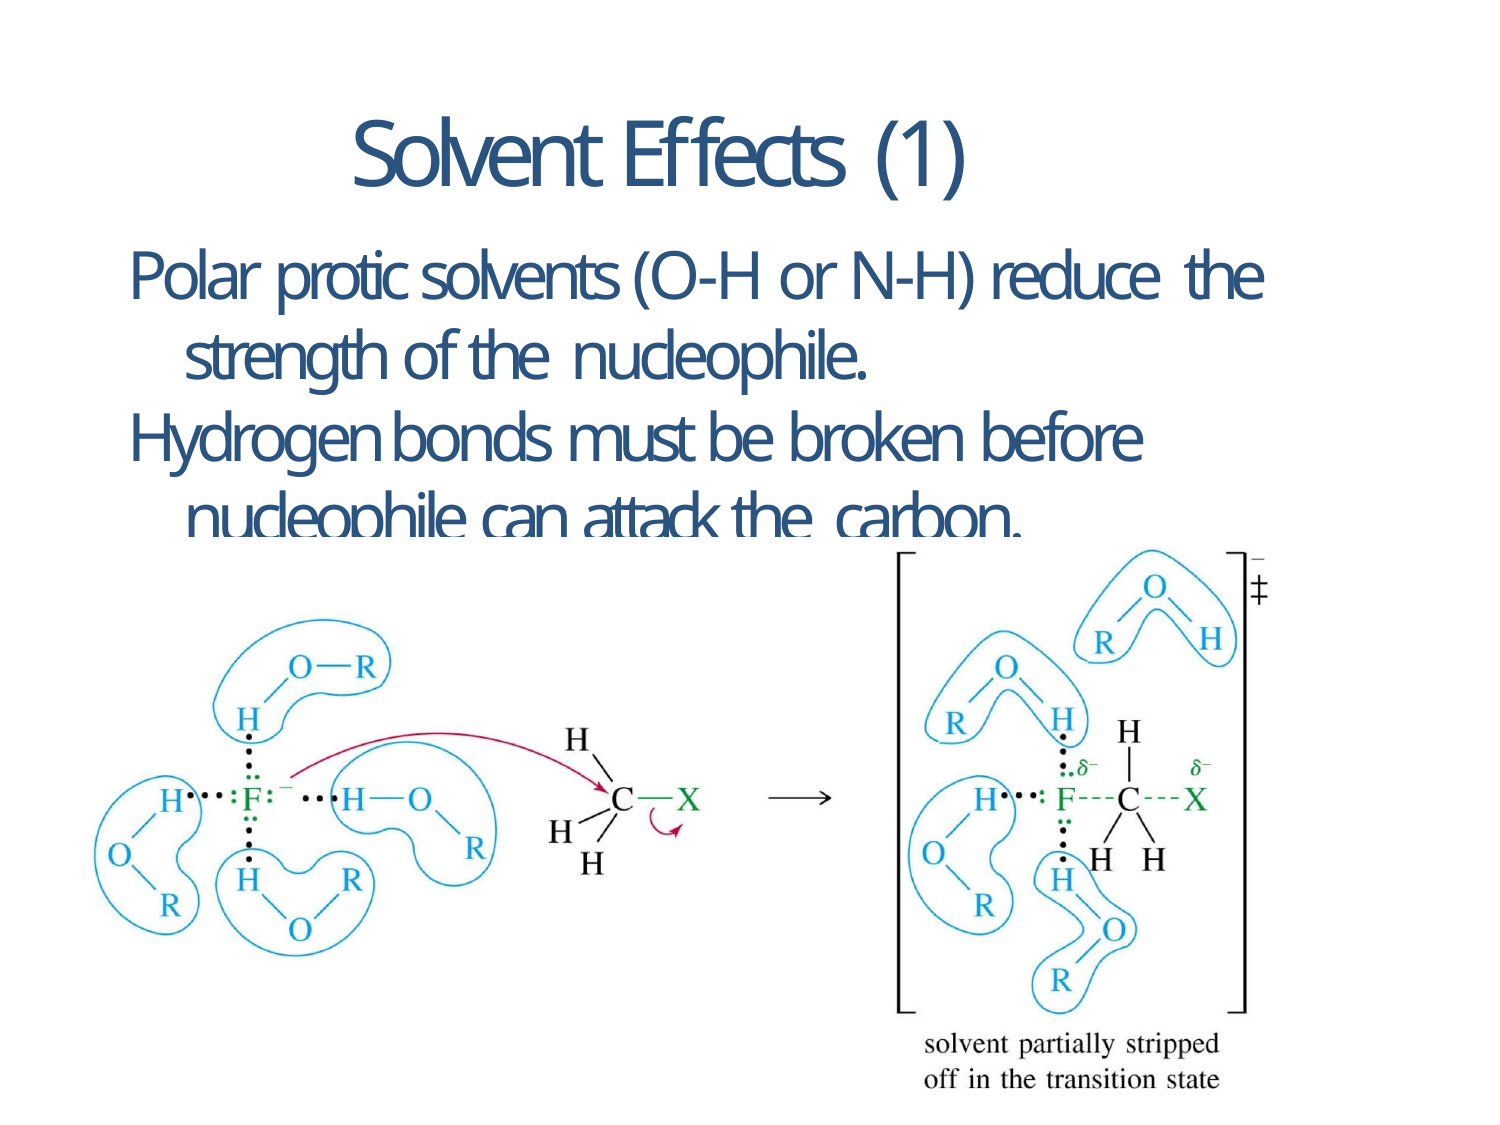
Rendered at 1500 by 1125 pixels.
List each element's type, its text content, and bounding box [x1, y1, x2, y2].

text_box [87, 537, 1275, 1099]
title Solvent Effects (1) [347, 92, 1101, 201]
list Polar protic solvents (O-H or N-H) reduce the strength of the nucleophile. Hydrogen bonds must be broken before nucleophile can attack the carbon. [80, 201, 1420, 871]
